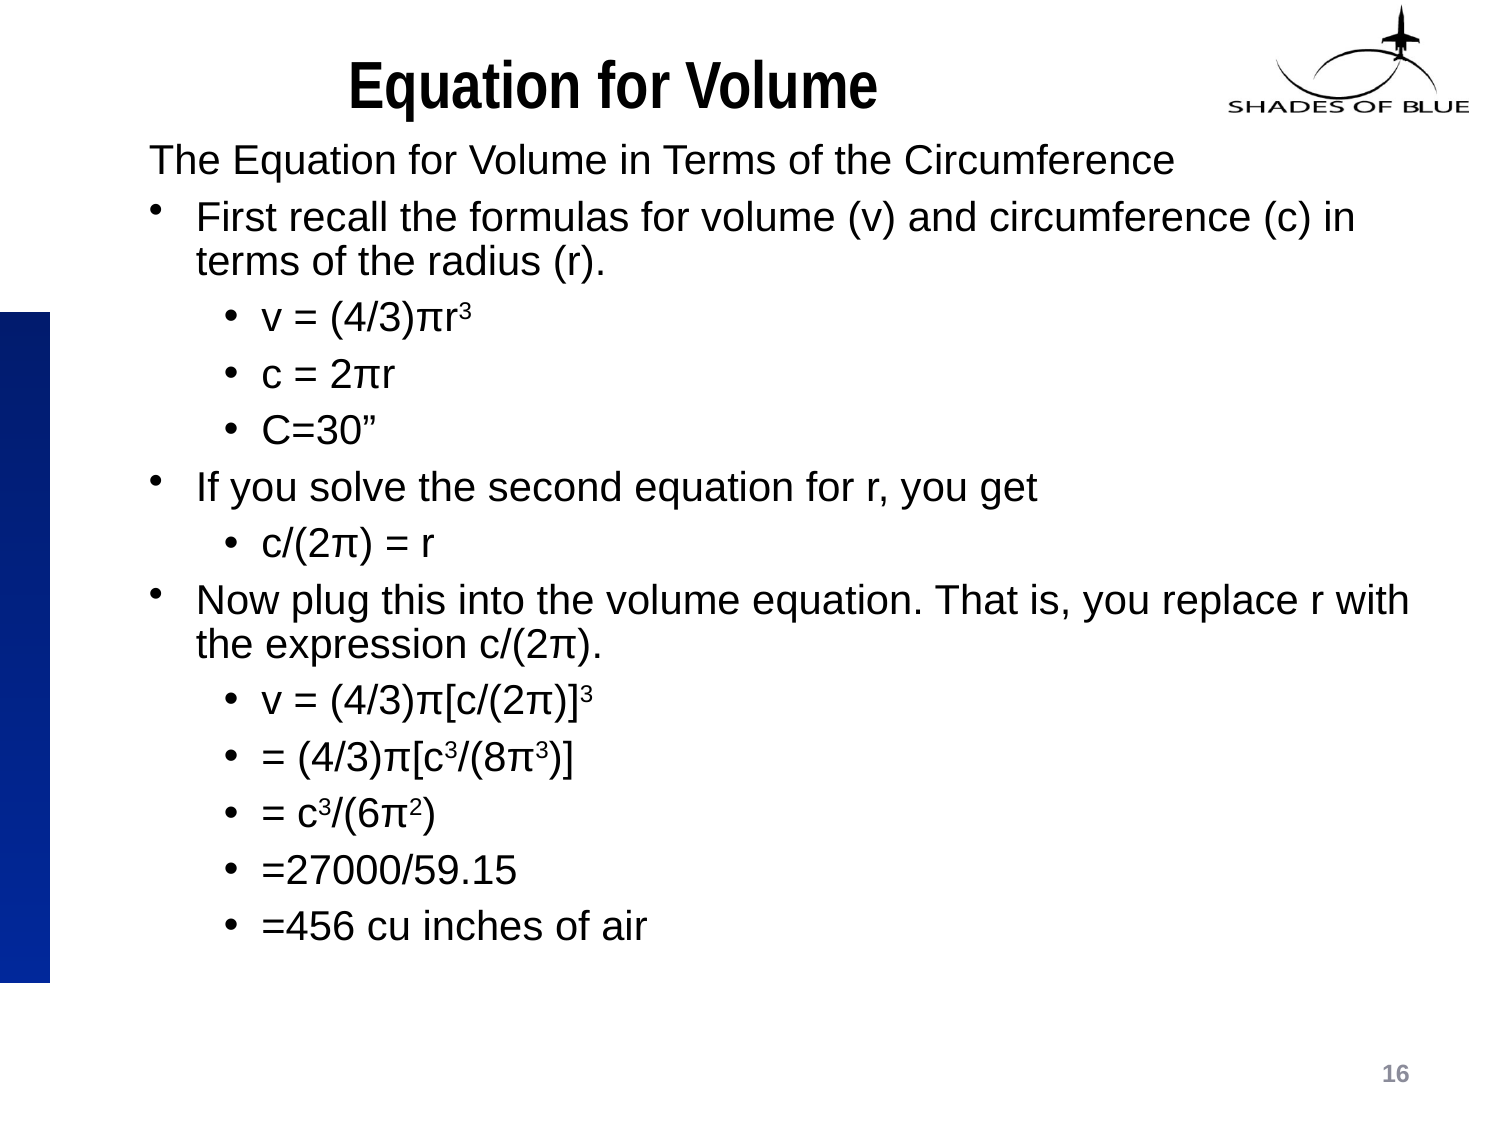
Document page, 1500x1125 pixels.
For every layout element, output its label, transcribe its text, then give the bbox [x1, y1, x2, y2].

picture [1228, 4, 1469, 113]
list The Equation for Volume in Terms of the Circumference First recall the formulas for volume (v) and circumference (c) in terms of the radius (r). v = (4/3)πr3 c = 2πr C=30” If you solve the second equation for r, you get c/(2π) = r Now plug this into the volume equation. That is, you replace r with the expression c/(2π). v = (4/3)π[c/(2π)]3 = (4/3)π[c3/(8π3)] = c3/(6π2) =27000/59.15 =456 cu inches of air [134, 132, 1450, 1085]
slide_number 16 [1074, 1042, 1425, 1103]
title Equation for Volume [164, 28, 1065, 132]
